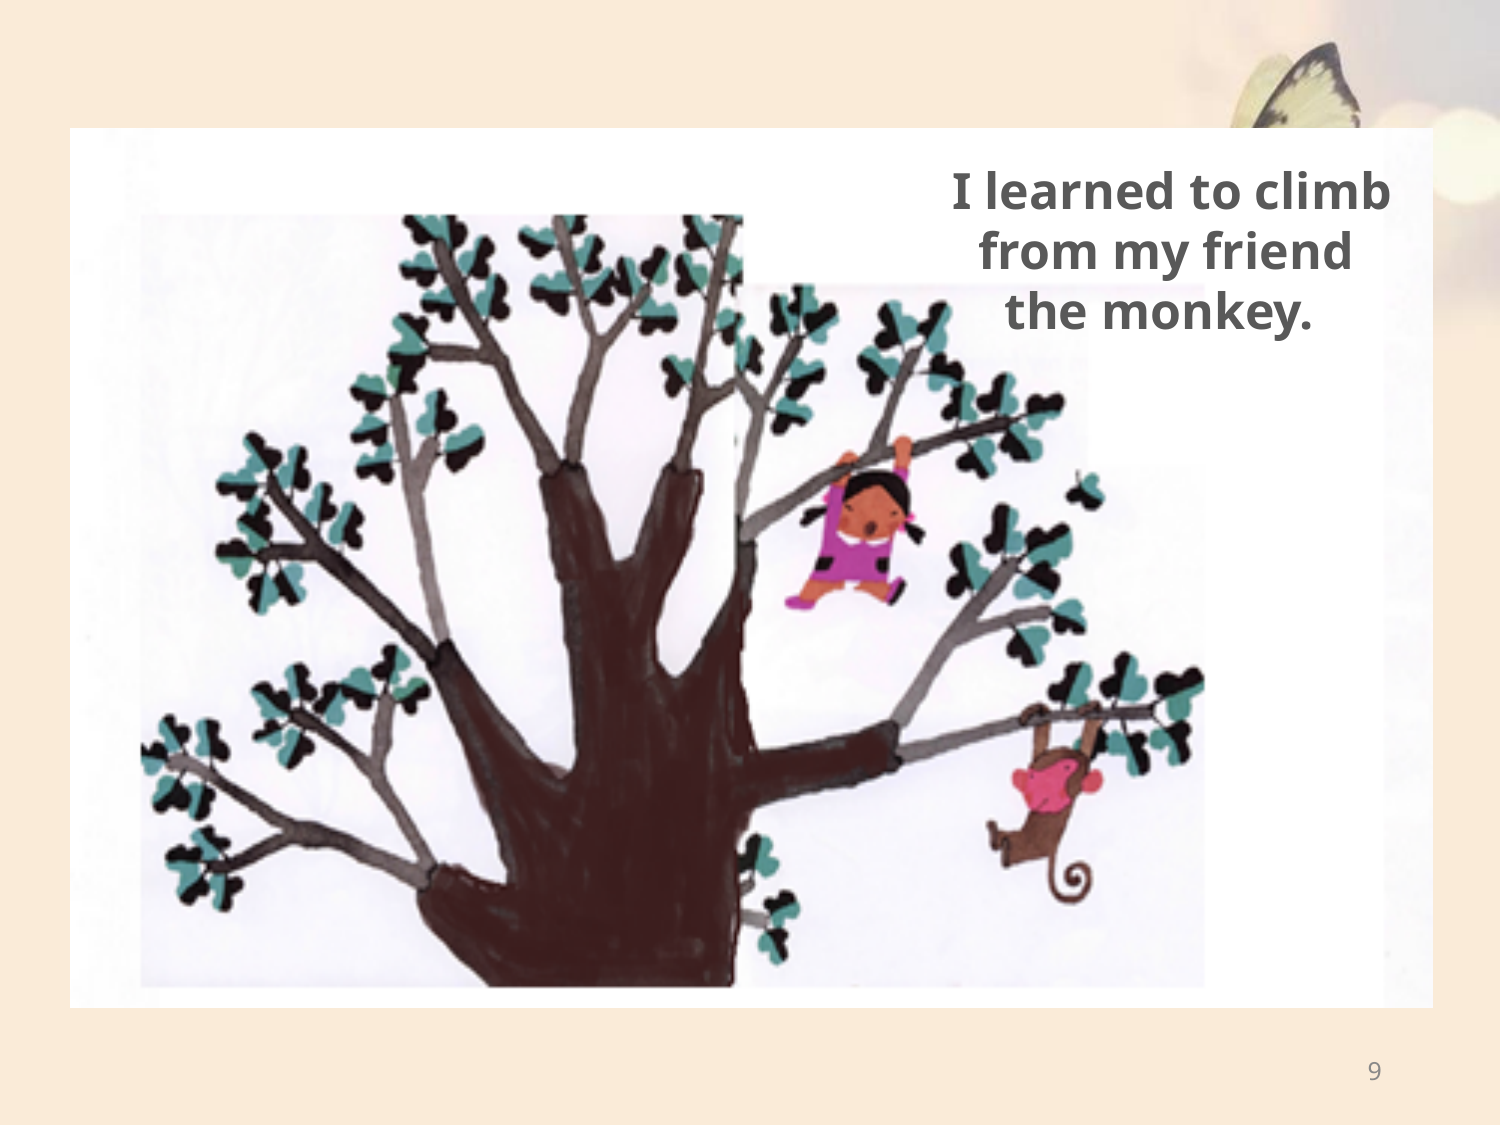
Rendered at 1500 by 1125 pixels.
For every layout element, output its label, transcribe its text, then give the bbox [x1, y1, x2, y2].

picture [0, 0, 1500, 1125]
slide_number 9 [1059, 1042, 1398, 1103]
text_box I learned to climb from my friend the monkey. [1437, 152, 1442, 348]
